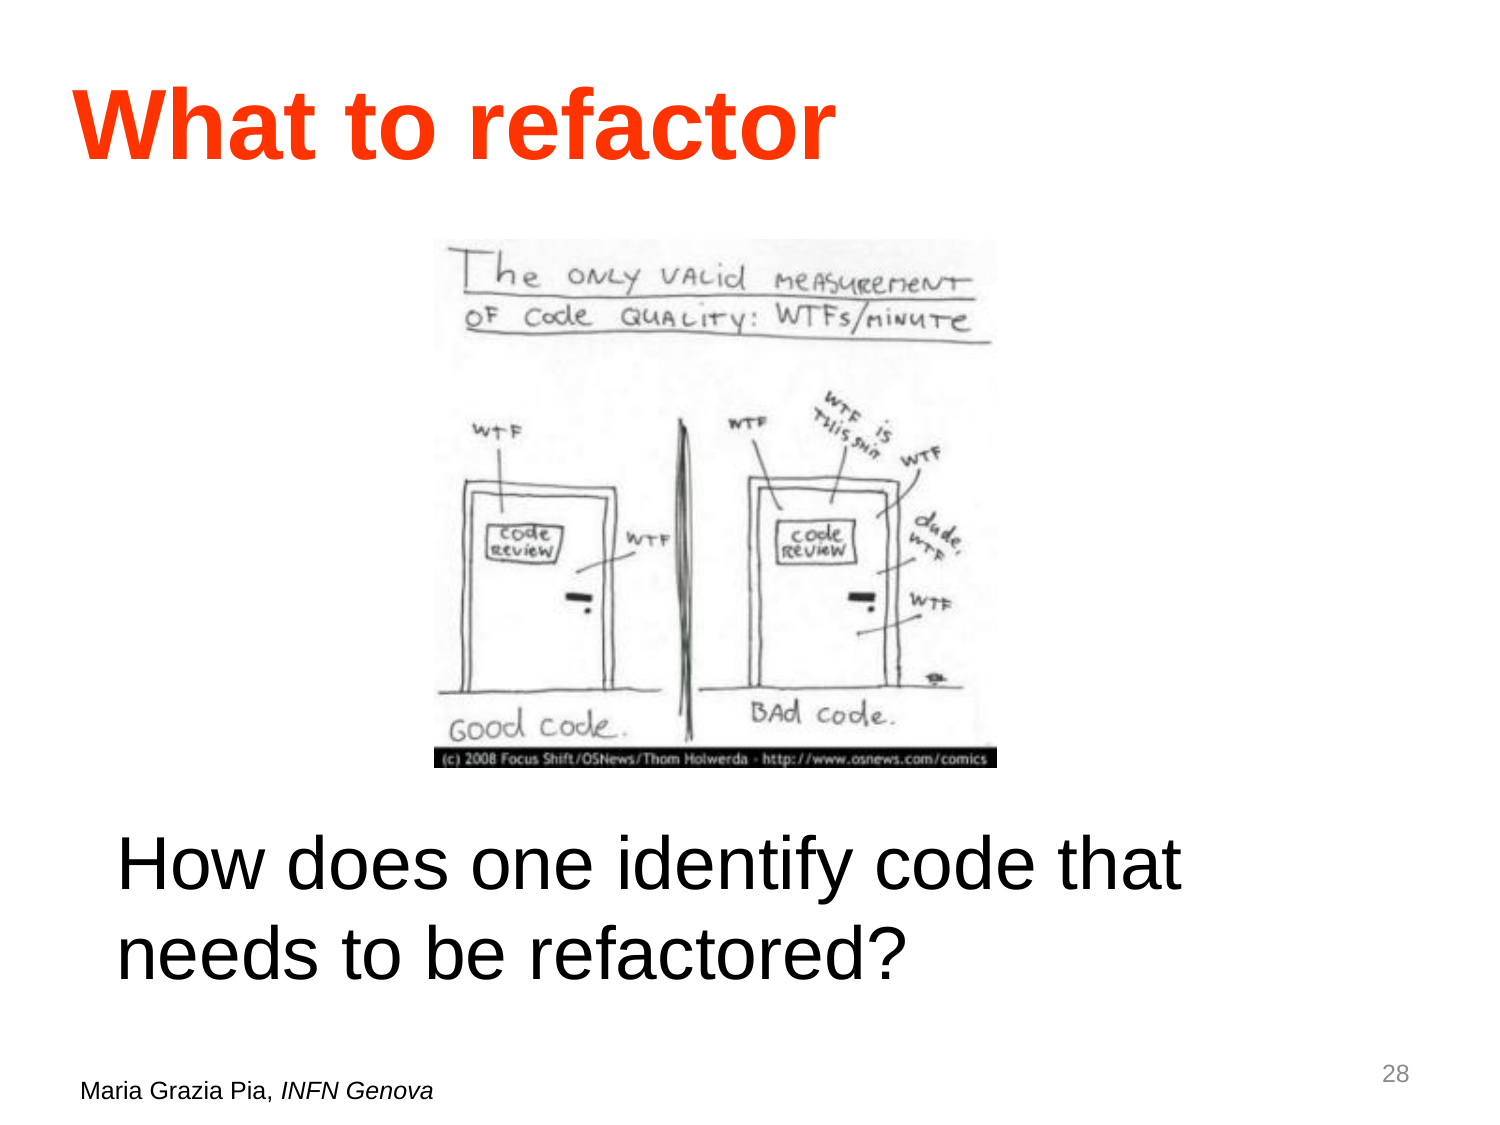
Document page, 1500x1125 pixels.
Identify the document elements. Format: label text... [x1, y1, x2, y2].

text_box How does one identify code that needs to be refactored? [101, 807, 1373, 1083]
slide_number 28 [1074, 1042, 1425, 1103]
title What to refactor [57, 66, 1333, 174]
picture [434, 239, 997, 768]
